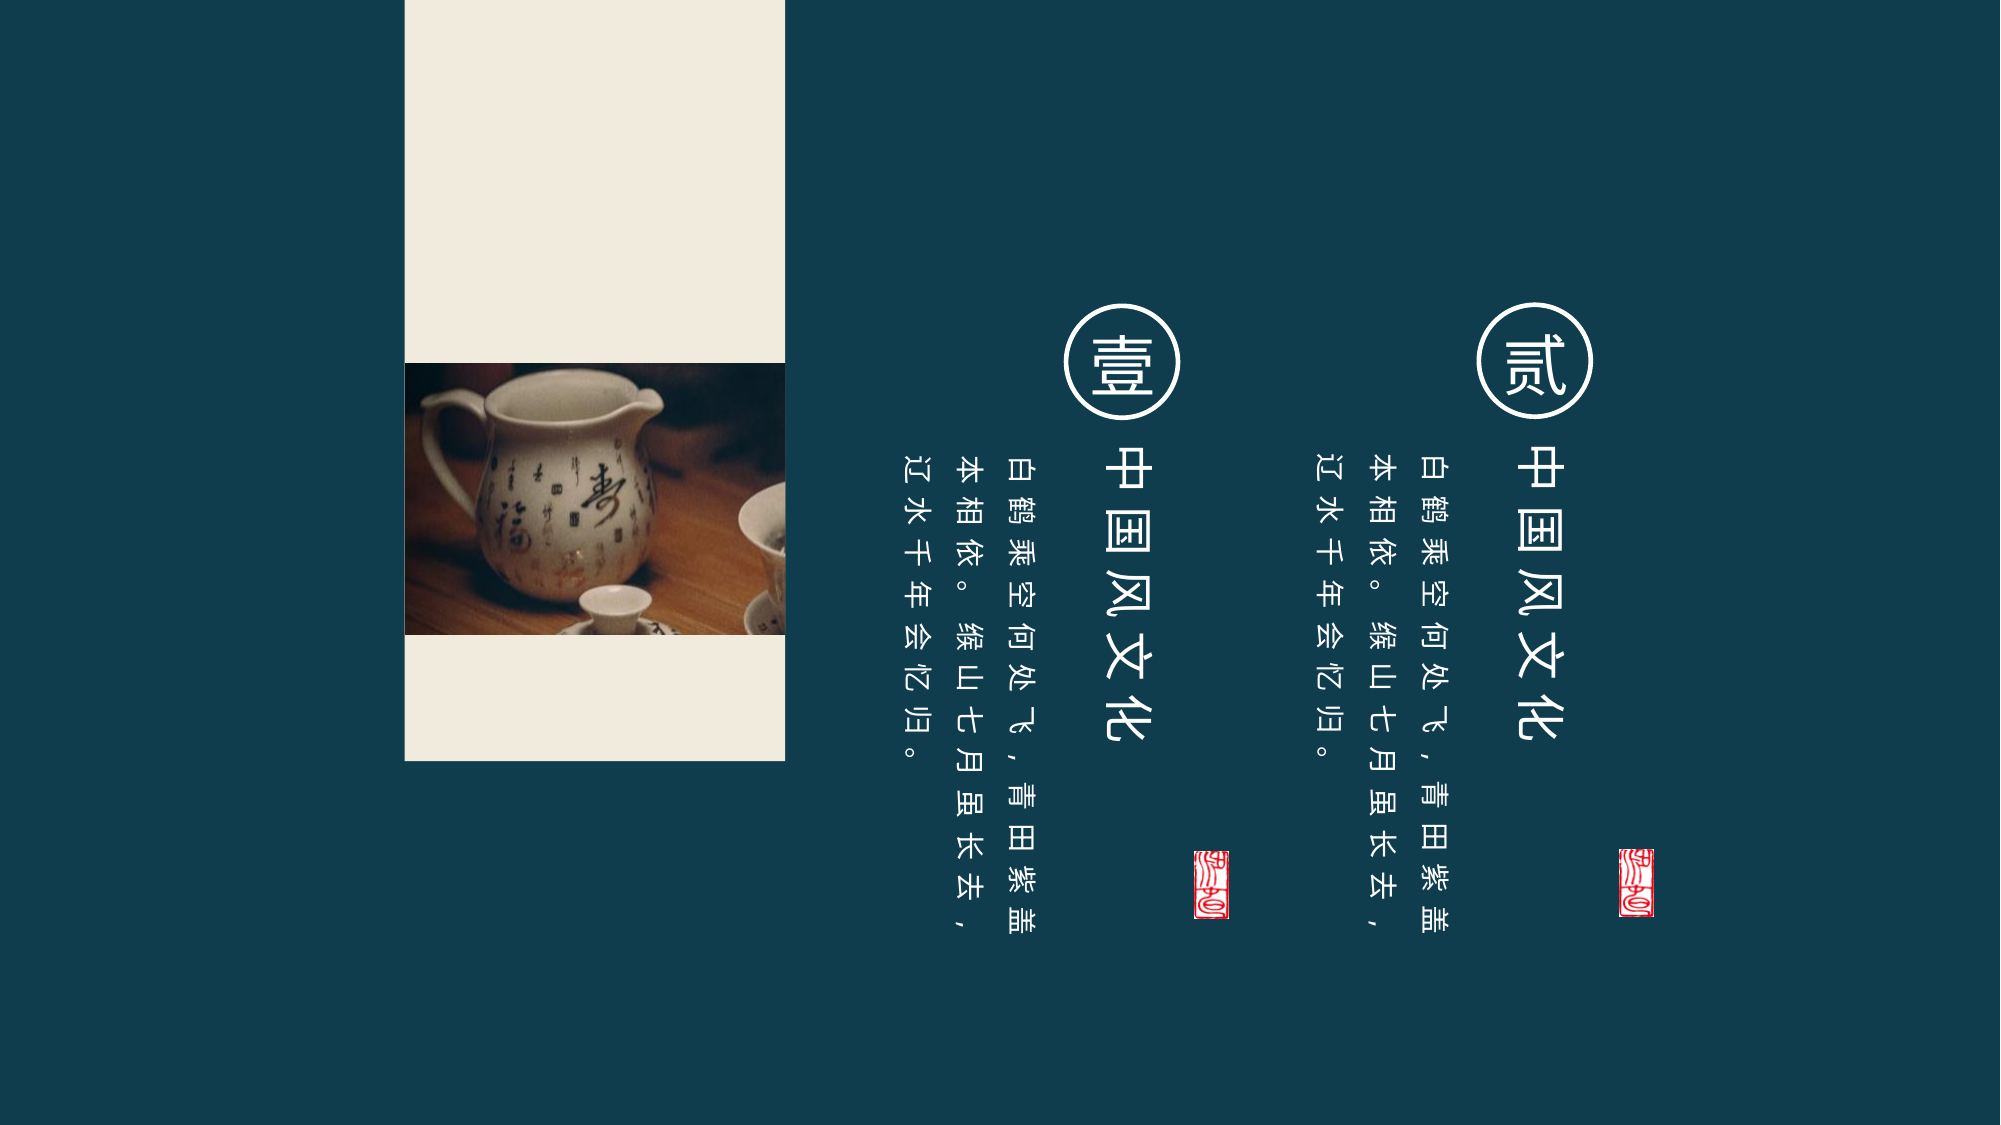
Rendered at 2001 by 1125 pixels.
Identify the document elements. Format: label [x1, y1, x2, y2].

text_box [404, 0, 786, 363]
text_box [876, 305, 1178, 964]
picture [1194, 851, 1229, 919]
picture [404, 363, 786, 635]
text_box [1289, 304, 1591, 963]
text_box [404, 635, 786, 762]
picture [1619, 849, 1654, 917]
